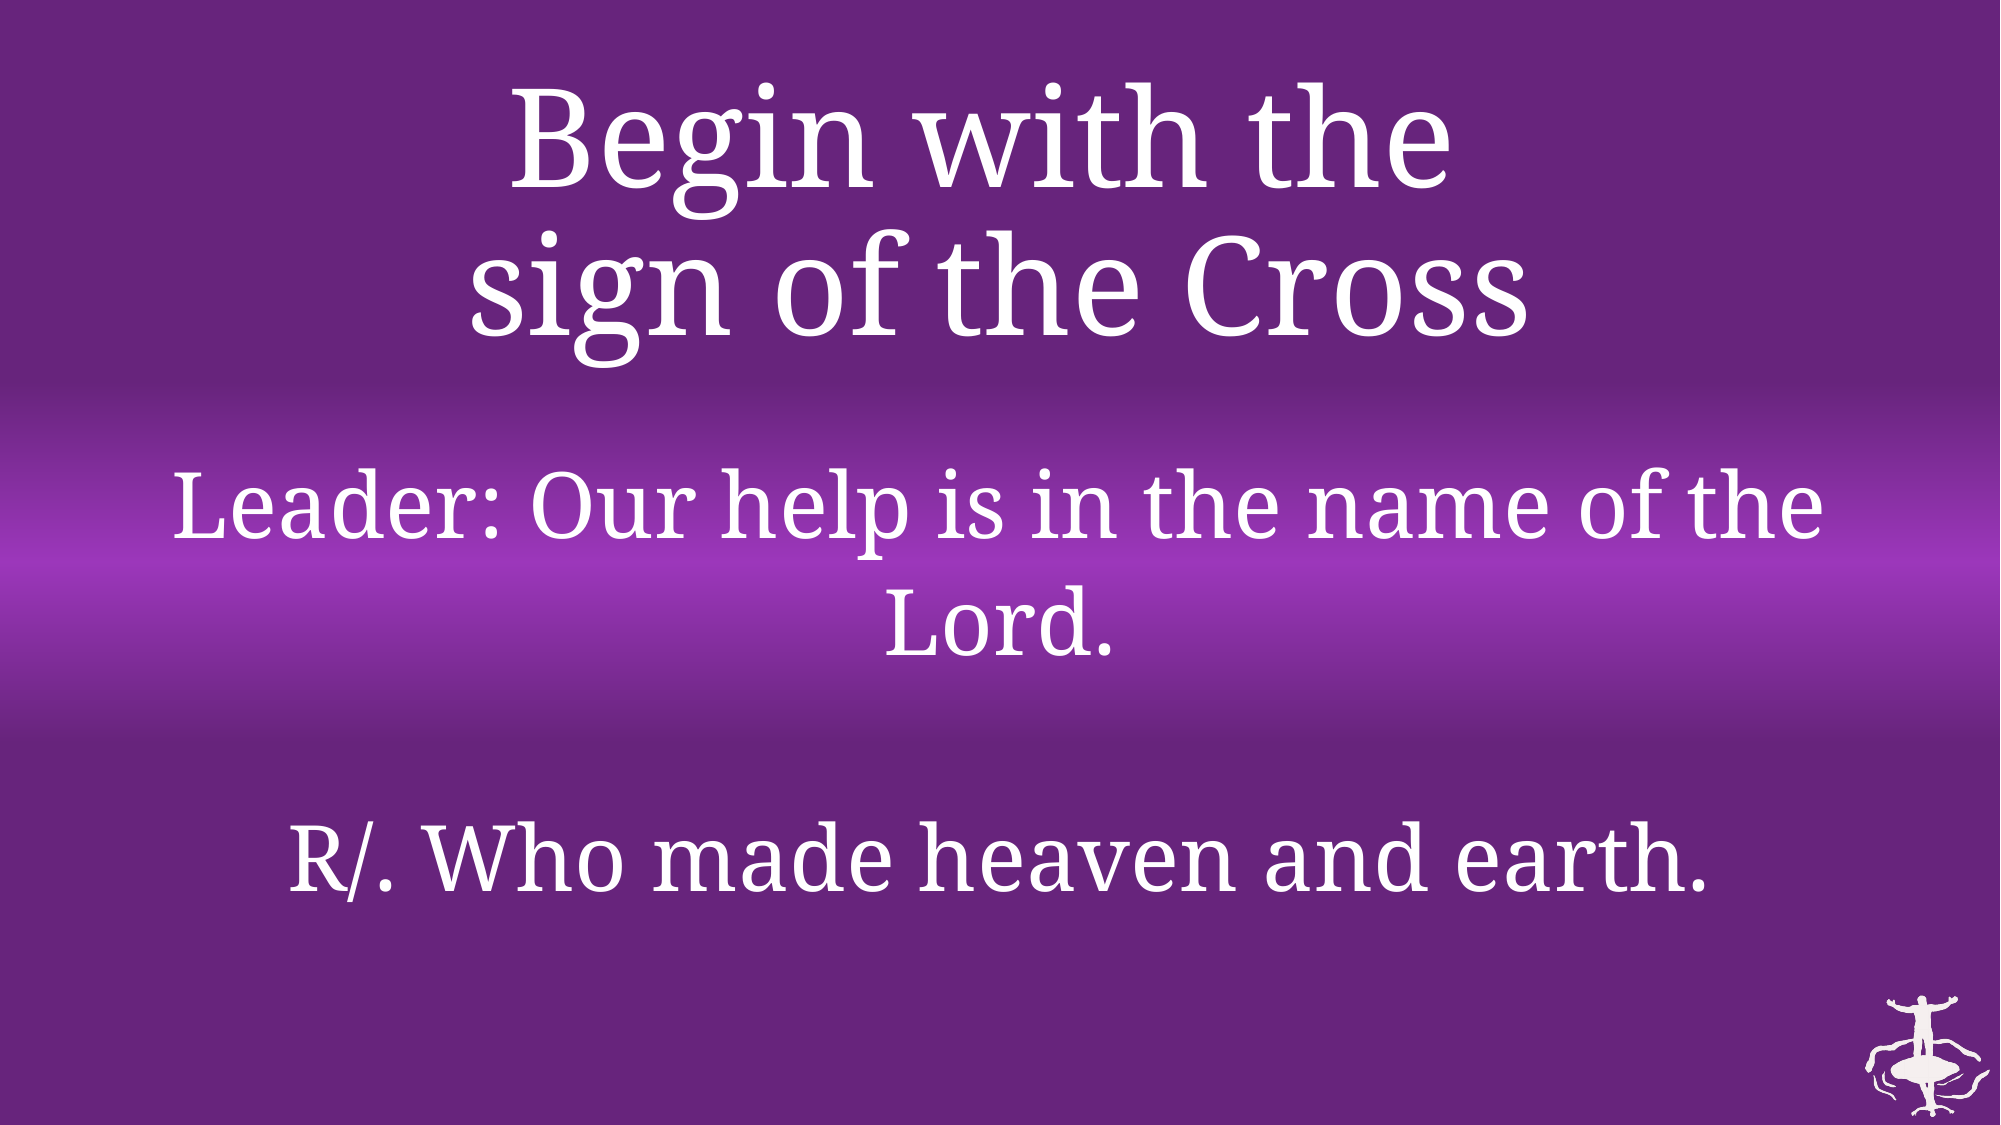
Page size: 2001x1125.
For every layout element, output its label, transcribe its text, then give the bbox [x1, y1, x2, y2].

list Leader: Our help is in the name of the Lord. R/. Who made heaven and earth. [137, 431, 1863, 1071]
picture [1857, 982, 2000, 1125]
title Begin with the sign of the Cross [137, 59, 1863, 375]
